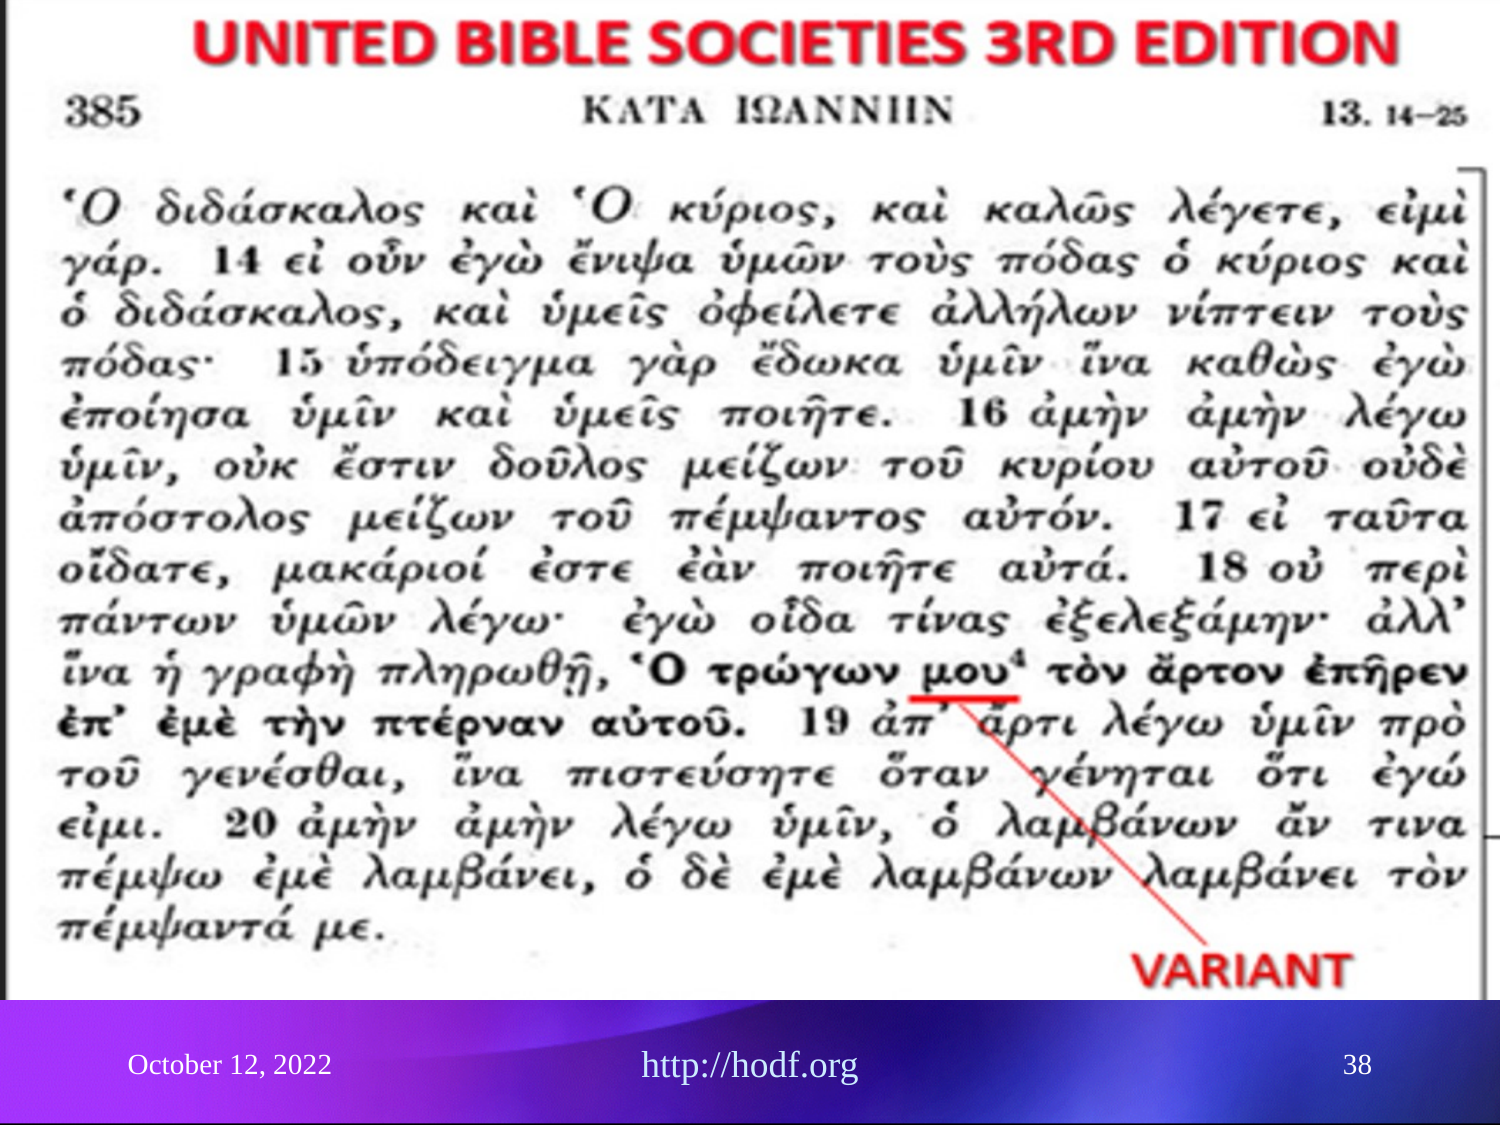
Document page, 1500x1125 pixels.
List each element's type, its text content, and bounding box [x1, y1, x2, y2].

picture [0, 0, 1500, 1125]
footer http://hodf.org [512, 1025, 988, 1100]
slide_number 38 [1074, 1025, 1388, 1100]
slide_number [112, 1025, 425, 1100]
